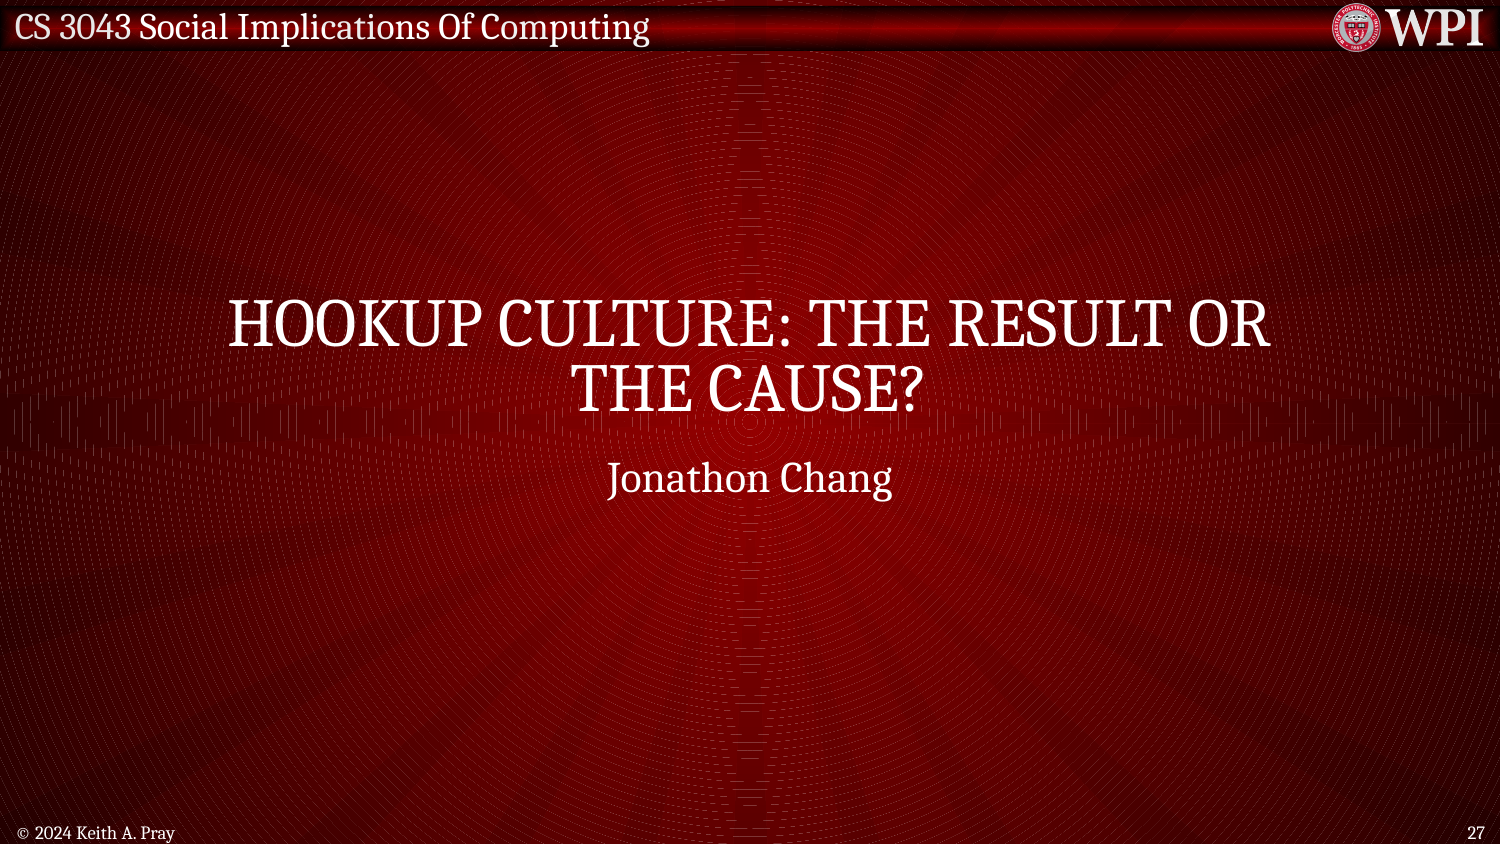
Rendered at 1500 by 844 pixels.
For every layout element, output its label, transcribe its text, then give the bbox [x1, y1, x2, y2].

slide_number 27 [1397, 819, 1500, 844]
footer © 2024 Keith A. Pray [0, 819, 913, 844]
list Jonathon Chang [150, 446, 1350, 572]
picture [1332, 3, 1483, 52]
title HOOKUP CULTURE: THE RESULT OR THE CAUSE? [150, 187, 1350, 433]
